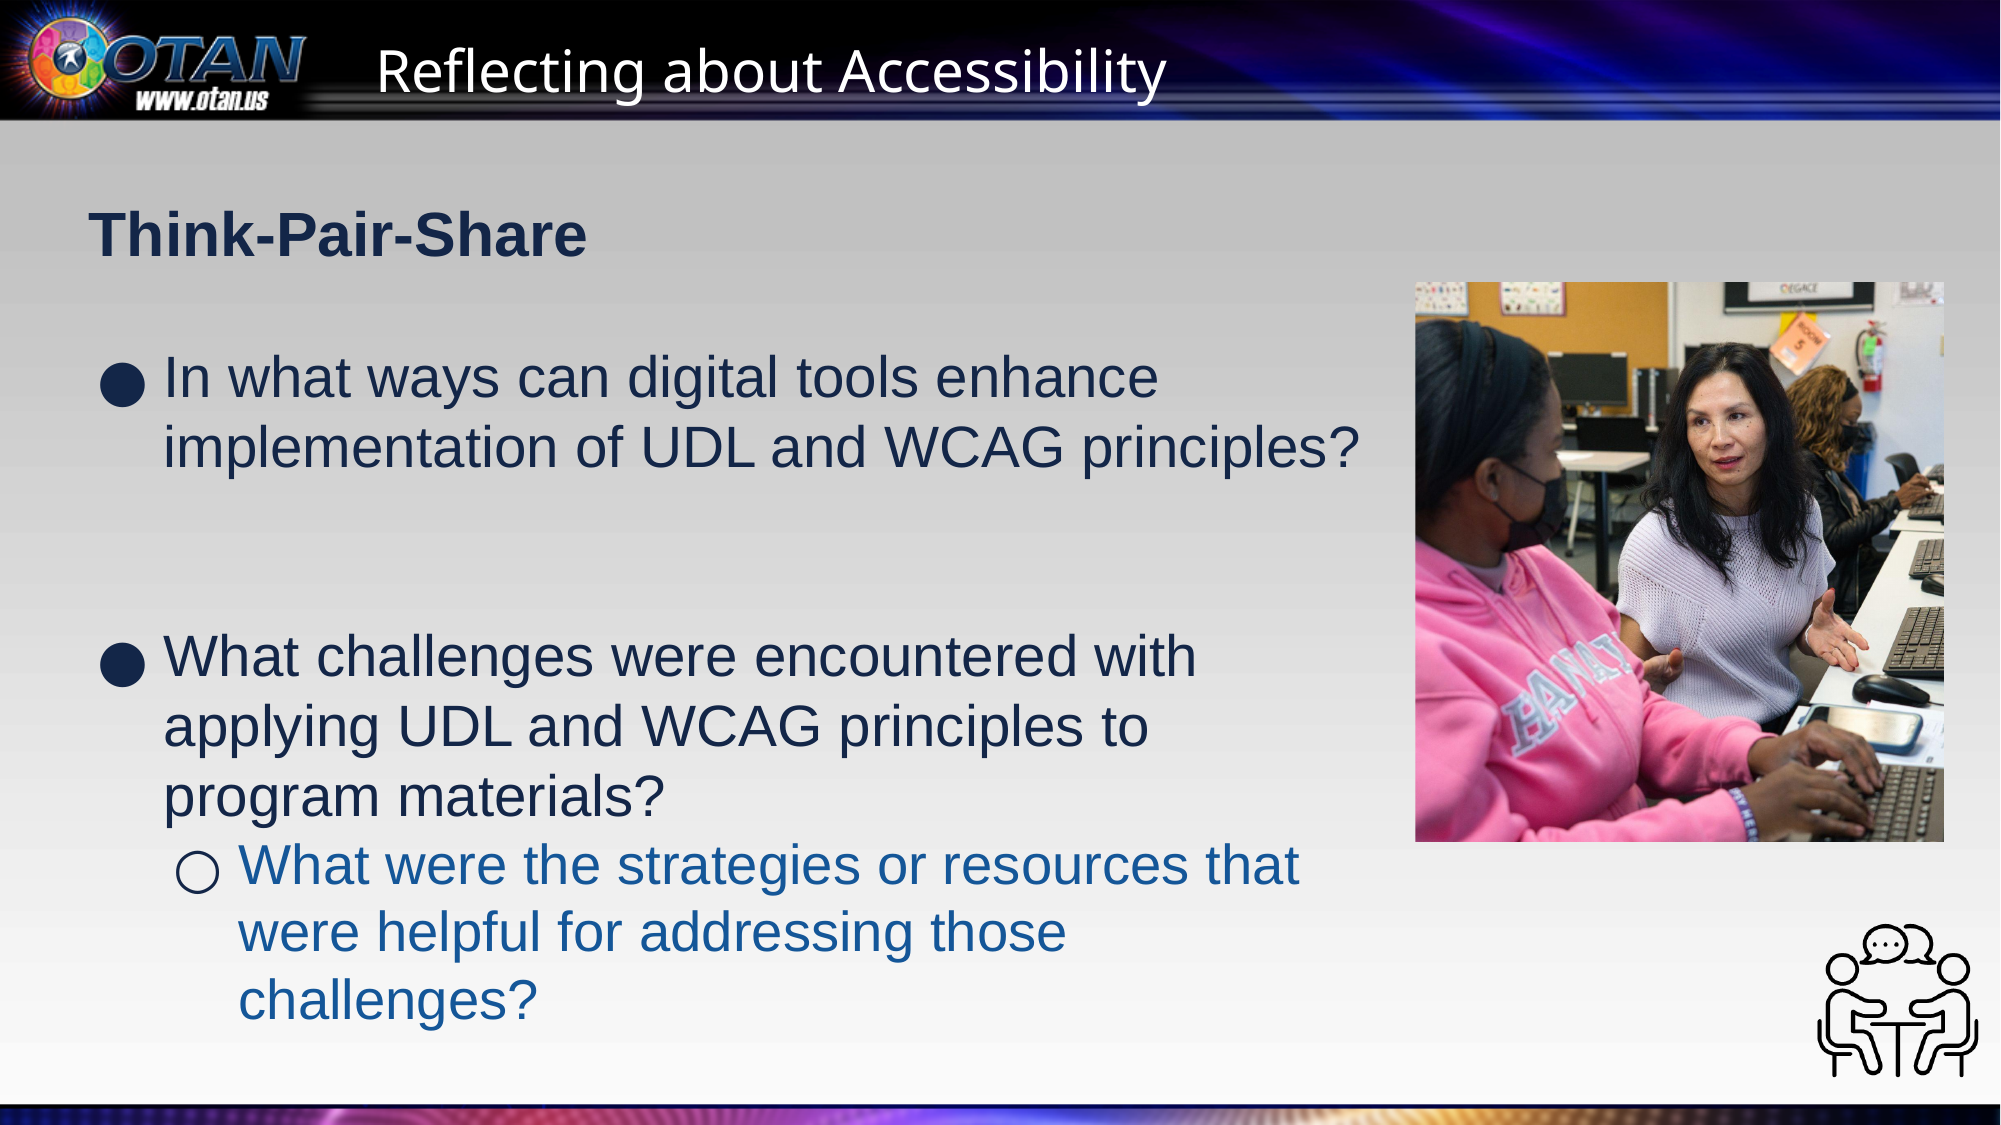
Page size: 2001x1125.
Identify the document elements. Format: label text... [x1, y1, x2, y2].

title Reflecting about Accessibility [360, 18, 1607, 121]
list Think-Pair-Share In what ways can digital tools enhance implementation of UDL and WCAG principles? What challenges were encountered with applying UDL and WCAG principles to program materials? What were the strategies or resources that were helpful for addressing those challenges? [73, 173, 1383, 1052]
picture [0, 0, 2001, 1125]
